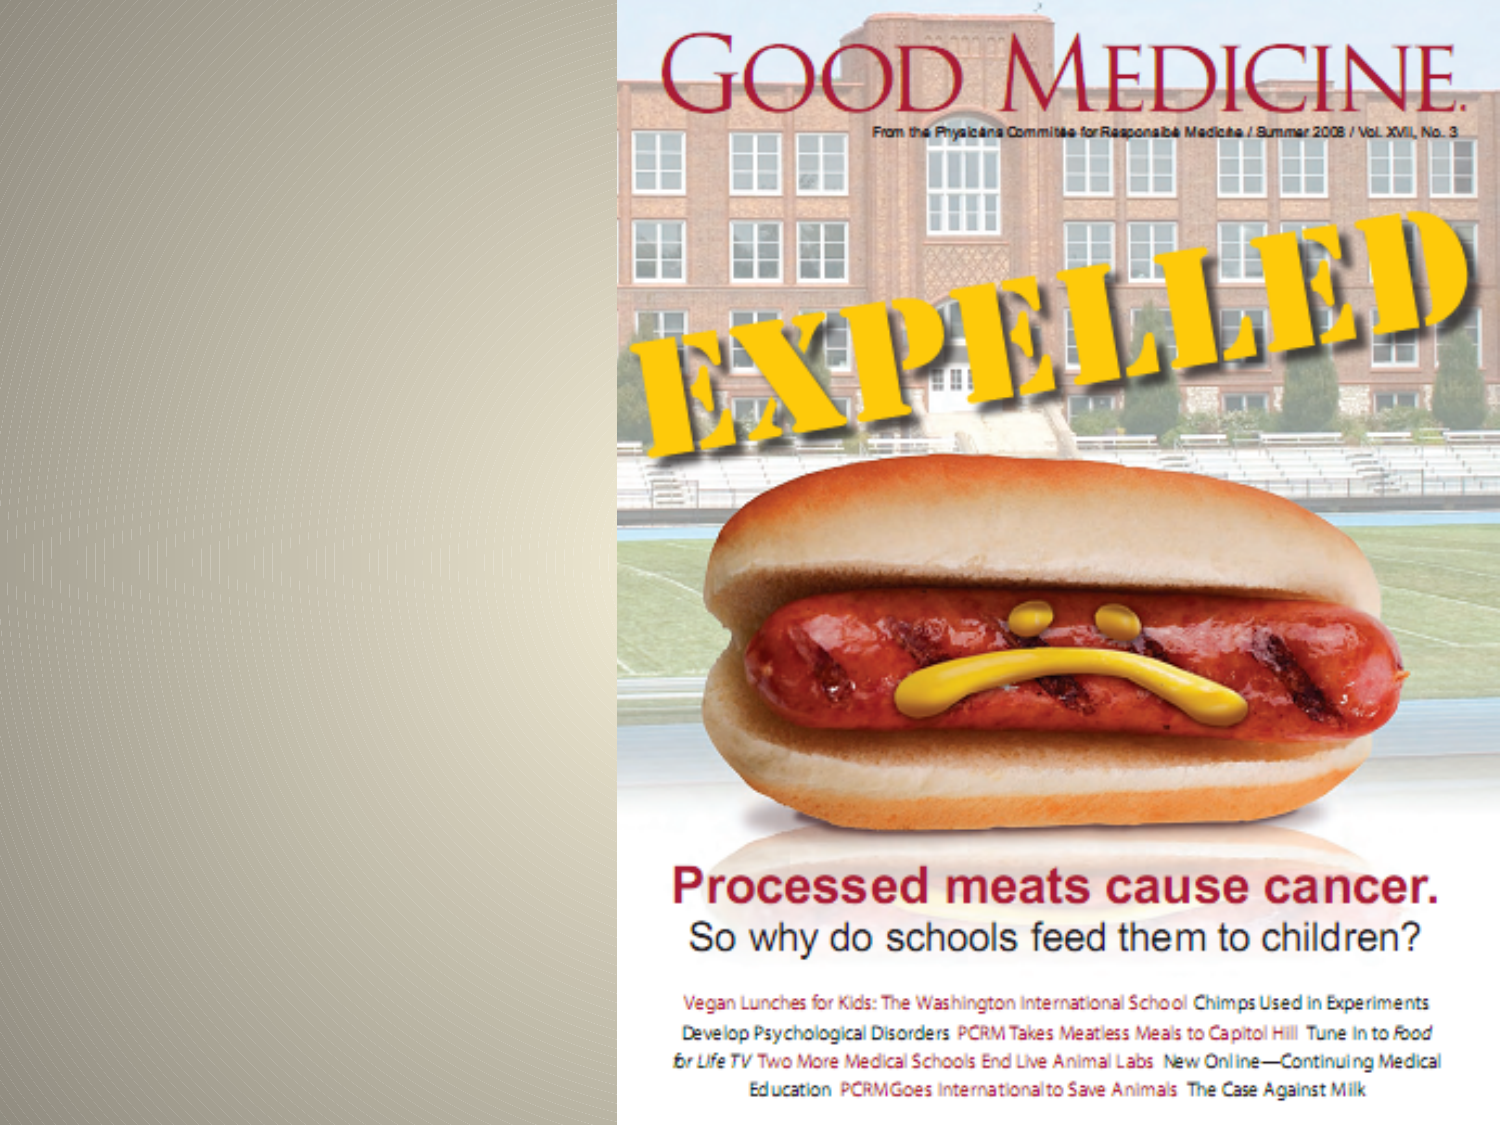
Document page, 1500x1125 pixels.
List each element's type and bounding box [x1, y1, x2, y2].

list [617, 0, 1500, 1125]
